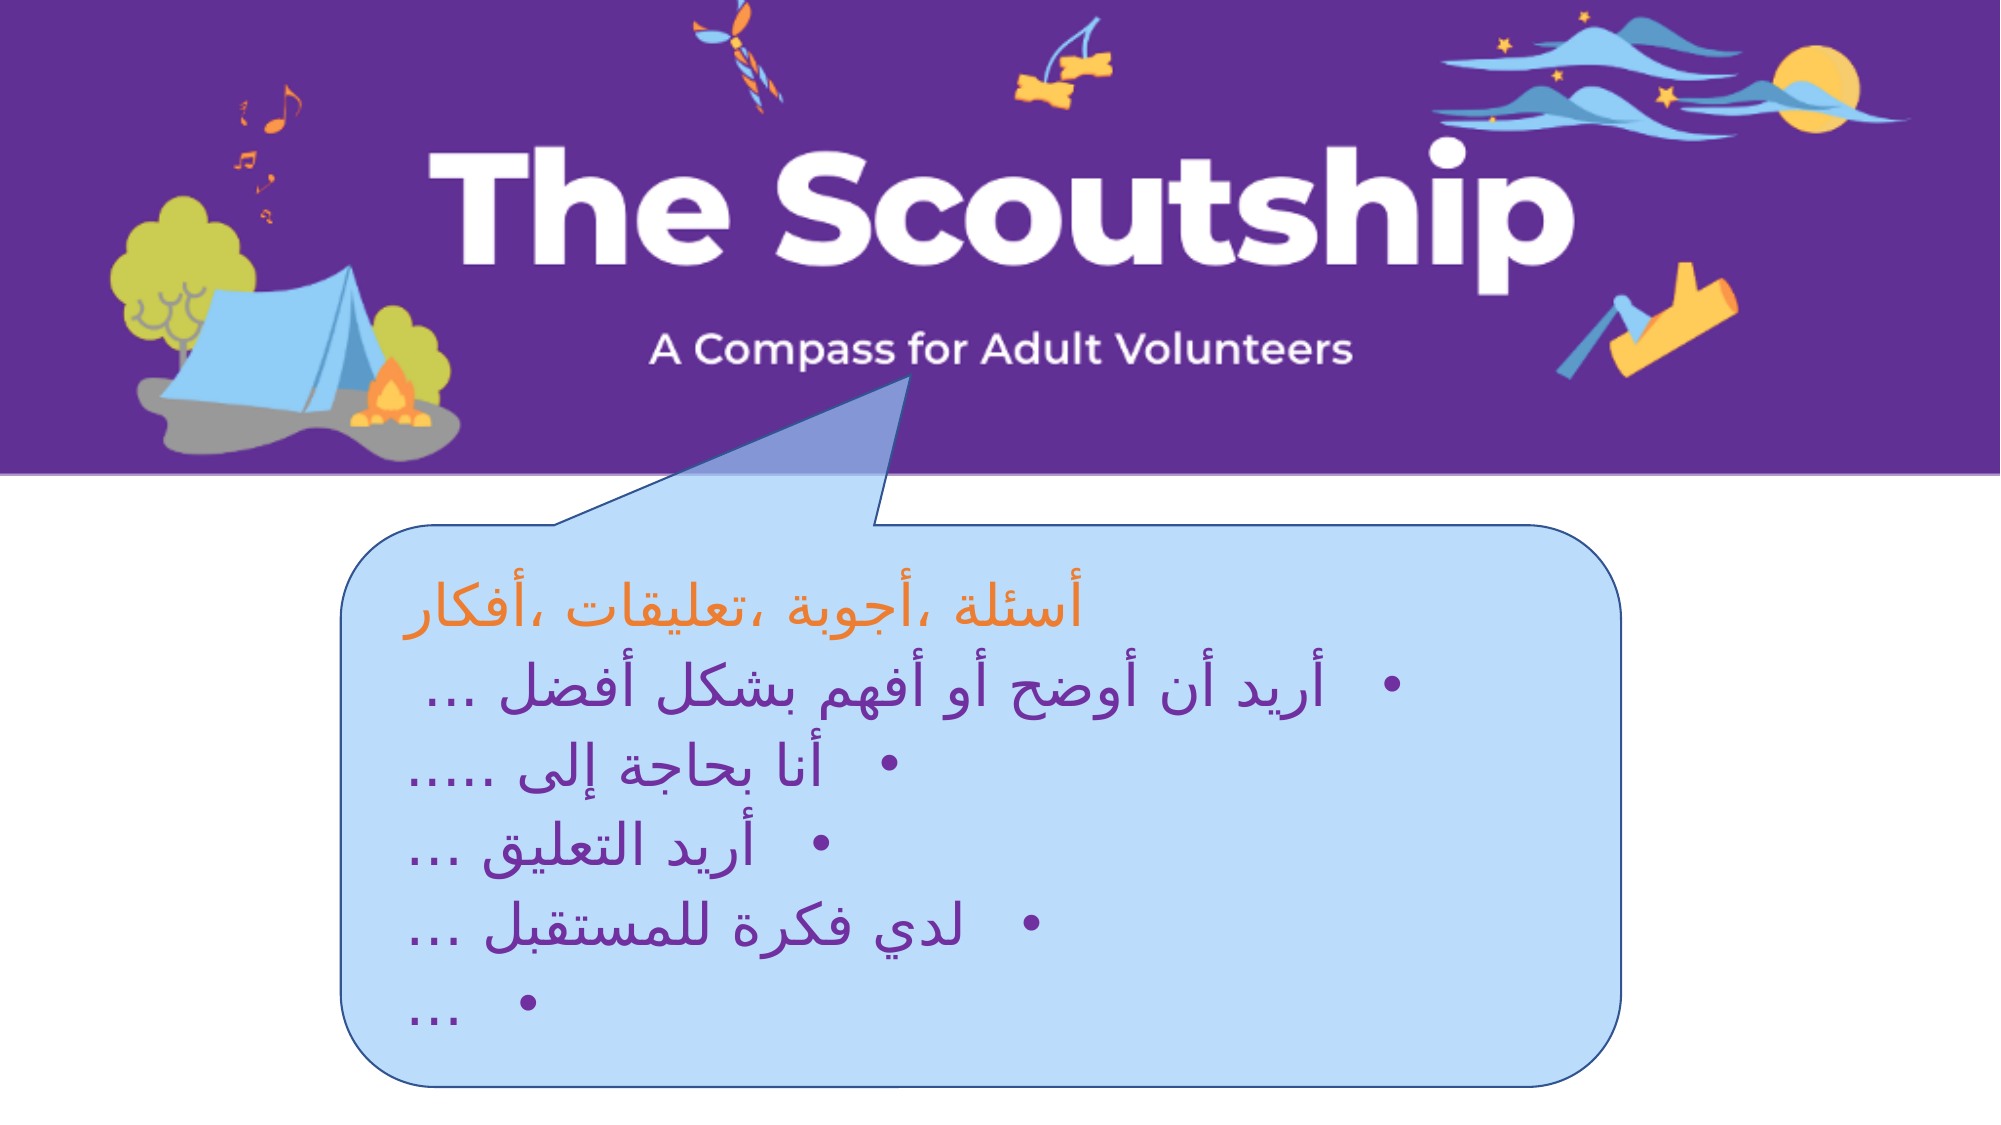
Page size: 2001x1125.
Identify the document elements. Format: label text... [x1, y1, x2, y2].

text_box [339, 476, 1623, 1089]
picture [0, 0, 2000, 476]
text_box أسئلة ،أجوبة ،تعليقات ،أفكار أريد أن أوضح أو أفهم بشكل أفضل ... أنا بحاجة إلى ..... أريد التعليق … لدي فكرة للمستقبل … … [390, 551, 1572, 1044]
